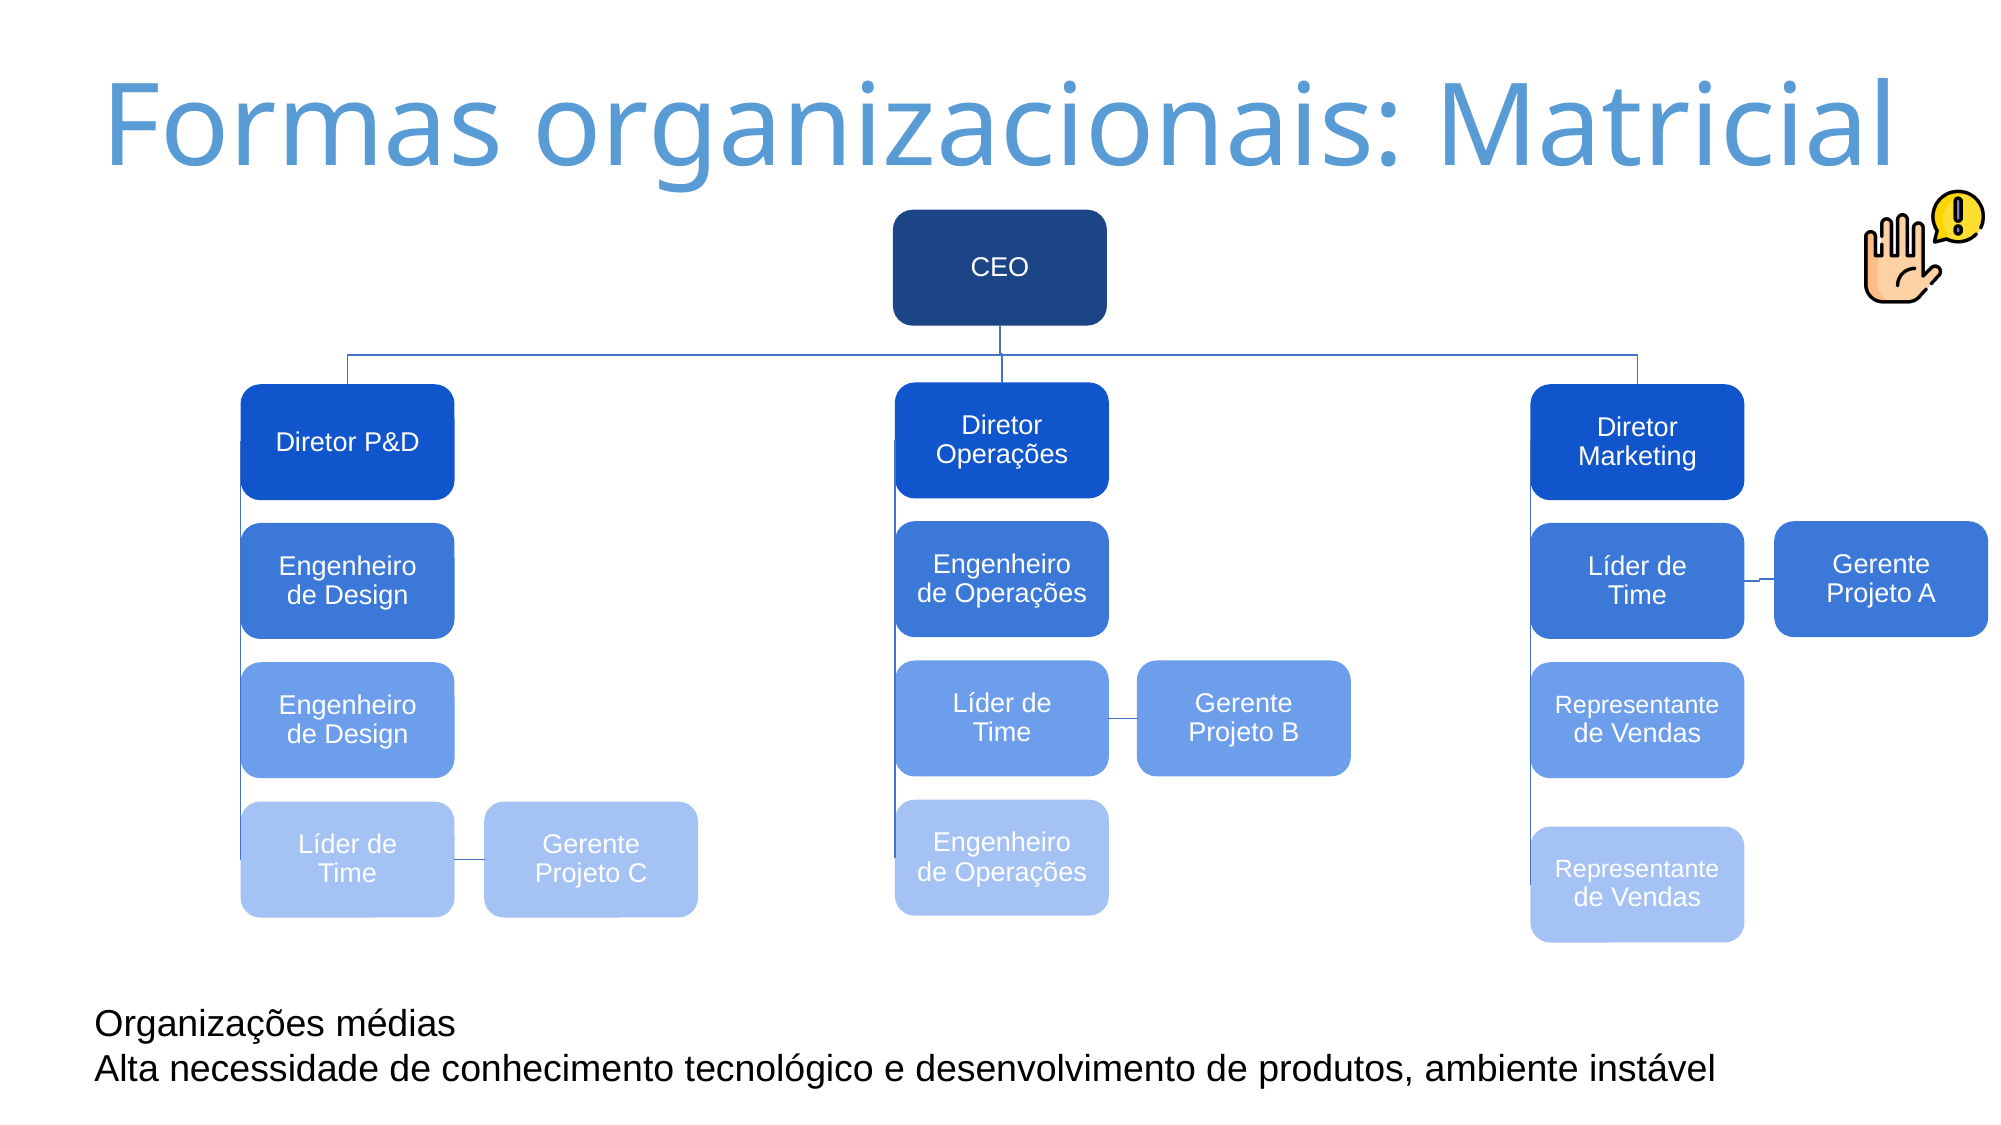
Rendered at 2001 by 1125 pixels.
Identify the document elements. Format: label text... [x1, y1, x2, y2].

title Formas organizacionais: Matricial [0, 46, 2000, 211]
text_box Organizações médias Alta necessidade de conhecimento tecnológico e desenvolvimento de produtos, ambiente instável [79, 991, 1865, 1097]
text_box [241, 210, 1988, 943]
picture [1864, 186, 1985, 307]
